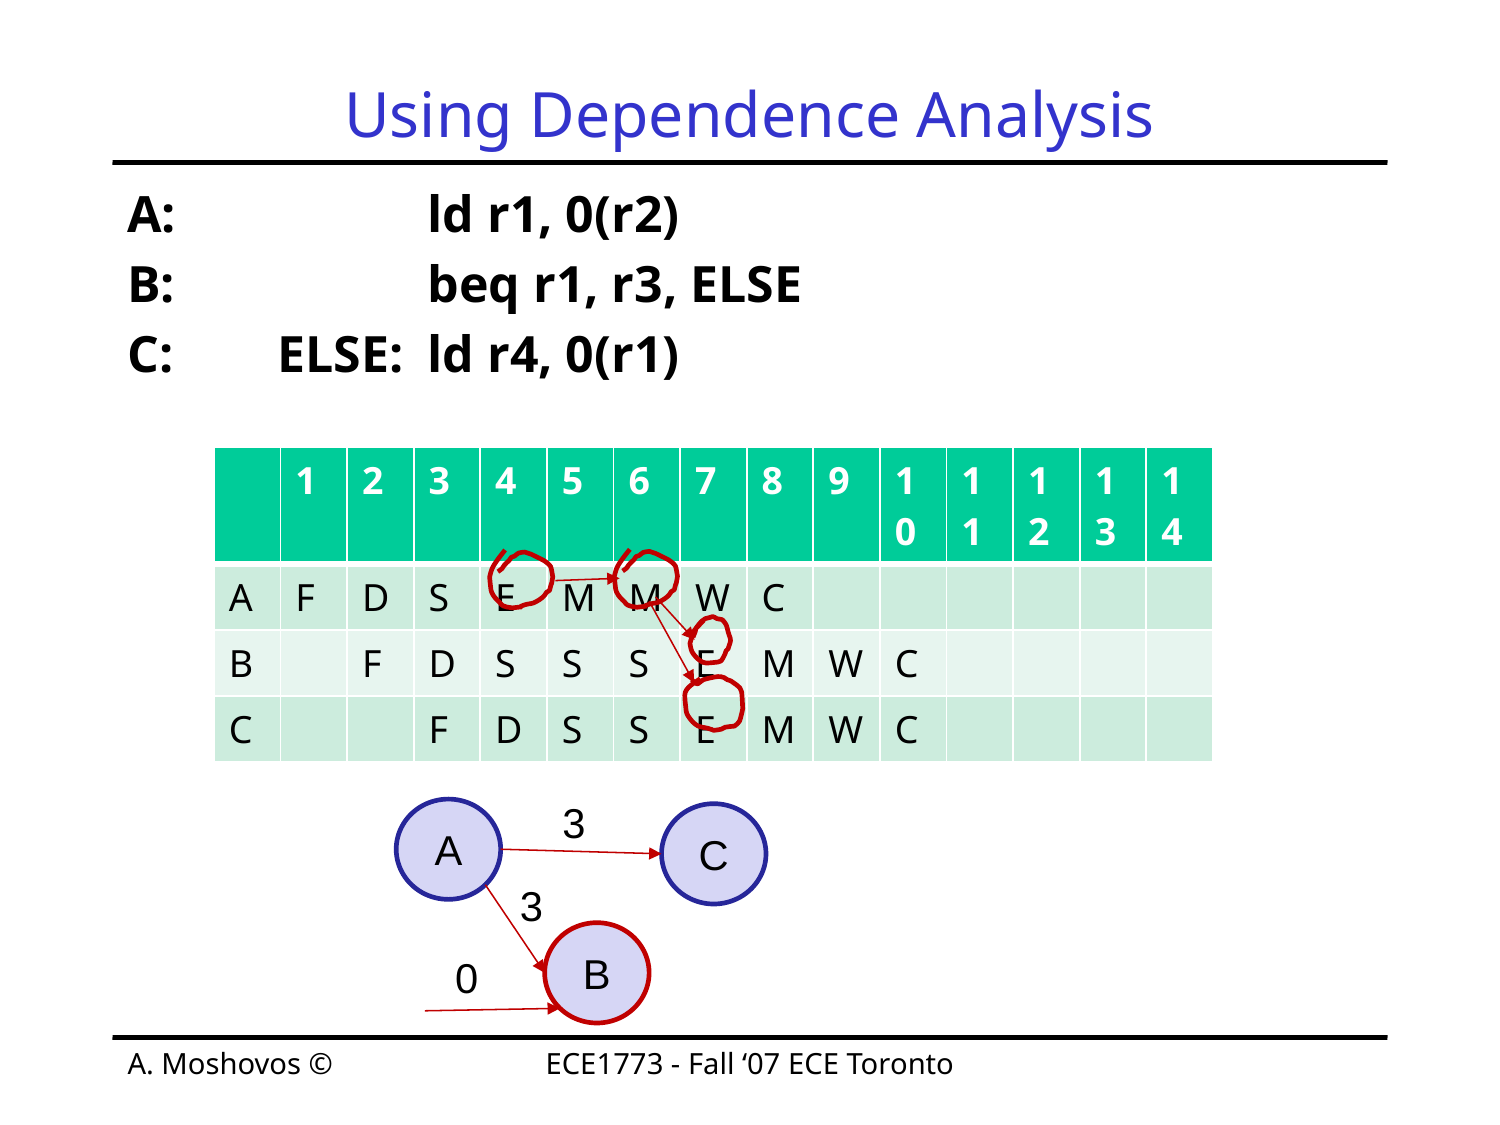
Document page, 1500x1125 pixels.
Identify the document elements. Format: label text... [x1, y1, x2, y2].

table_header 5 [548, 448, 613, 561]
table_cell E [699, 631, 746, 695]
text_box [684, 676, 743, 731]
table_cell M [548, 586, 613, 629]
table_cell [1014, 567, 1079, 629]
table_cell F [415, 697, 479, 761]
table_cell W [814, 631, 879, 695]
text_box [485, 884, 545, 974]
table_cell S [548, 697, 613, 761]
table_header 9 [814, 448, 879, 561]
table_cell D [481, 697, 546, 761]
table_header 14 [1147, 448, 1212, 561]
table_cell S [614, 697, 679, 761]
table_cell [1147, 631, 1212, 695]
table_cell M [748, 697, 812, 761]
table_cell D [415, 631, 479, 695]
table_cell E [681, 697, 746, 761]
table_header 13 [1081, 448, 1145, 561]
table_cell [1014, 631, 1079, 695]
table_cell F [281, 567, 346, 629]
table_cell S [415, 567, 479, 629]
title Using Dependence Analysis [112, 62, 1388, 163]
table_cell S [548, 631, 613, 695]
table_header 2 [348, 448, 413, 561]
text_box B [545, 922, 650, 1024]
table_cell [1147, 697, 1212, 761]
table_header 3 [415, 448, 479, 561]
table_cell [1014, 697, 1079, 761]
text_box [489, 549, 553, 608]
table_header 7 [681, 448, 746, 561]
table_cell A [215, 567, 280, 629]
table_cell [881, 567, 946, 629]
table_cell M [670, 567, 679, 595]
table_header 11 [947, 448, 1012, 561]
table_cell D [348, 567, 413, 629]
table_cell [1081, 567, 1145, 629]
text_box A [396, 799, 501, 900]
table_cell [947, 697, 1012, 761]
table_header 6 [614, 448, 679, 561]
table_cell W [814, 697, 879, 761]
table_header 10 [881, 448, 946, 561]
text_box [424, 1007, 561, 1011]
table_cell [947, 567, 1012, 629]
table_cell M [614, 589, 643, 629]
text_box 0 [440, 944, 494, 1006]
table_cell [281, 697, 346, 761]
table_cell C [881, 631, 946, 695]
table_cell [1147, 567, 1212, 629]
table_header [215, 448, 280, 561]
table_cell C [215, 697, 280, 761]
table_cell F [348, 631, 413, 695]
footer ECE1773 - Fall ‘07 ECE Toronto [487, 1037, 1013, 1101]
text_box 3 [547, 788, 601, 847]
table_cell [1081, 631, 1145, 695]
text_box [648, 600, 695, 683]
table_cell C [748, 567, 812, 629]
table_cell [814, 567, 879, 629]
table_cell S [614, 631, 679, 695]
text_box [614, 549, 678, 608]
table_header 1 [281, 448, 346, 561]
table_cell W [681, 567, 746, 629]
list A: ld r1, 0(r2) B: beq r1, r3, ELSE C: ELSE: ld r4, 0(r1) [112, 174, 1388, 752]
slide_number A. Moshovos © [112, 1037, 426, 1101]
table_header 4 [481, 448, 546, 561]
table_cell [348, 697, 413, 761]
table_cell [947, 631, 1012, 695]
table_header 8 [748, 448, 812, 561]
table_cell M [748, 631, 812, 695]
table_cell E [481, 567, 546, 629]
table_cell C [881, 697, 946, 761]
table_cell [1081, 697, 1145, 761]
table_cell M [552, 567, 613, 577]
text_box C [661, 803, 767, 905]
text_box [655, 596, 695, 600]
table_cell B [215, 631, 280, 695]
table_cell [281, 631, 346, 695]
table_header 12 [1014, 448, 1079, 561]
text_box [500, 848, 662, 855]
text_box [699, 616, 731, 664]
text_box 3 [504, 872, 558, 938]
table_cell S [481, 631, 546, 695]
